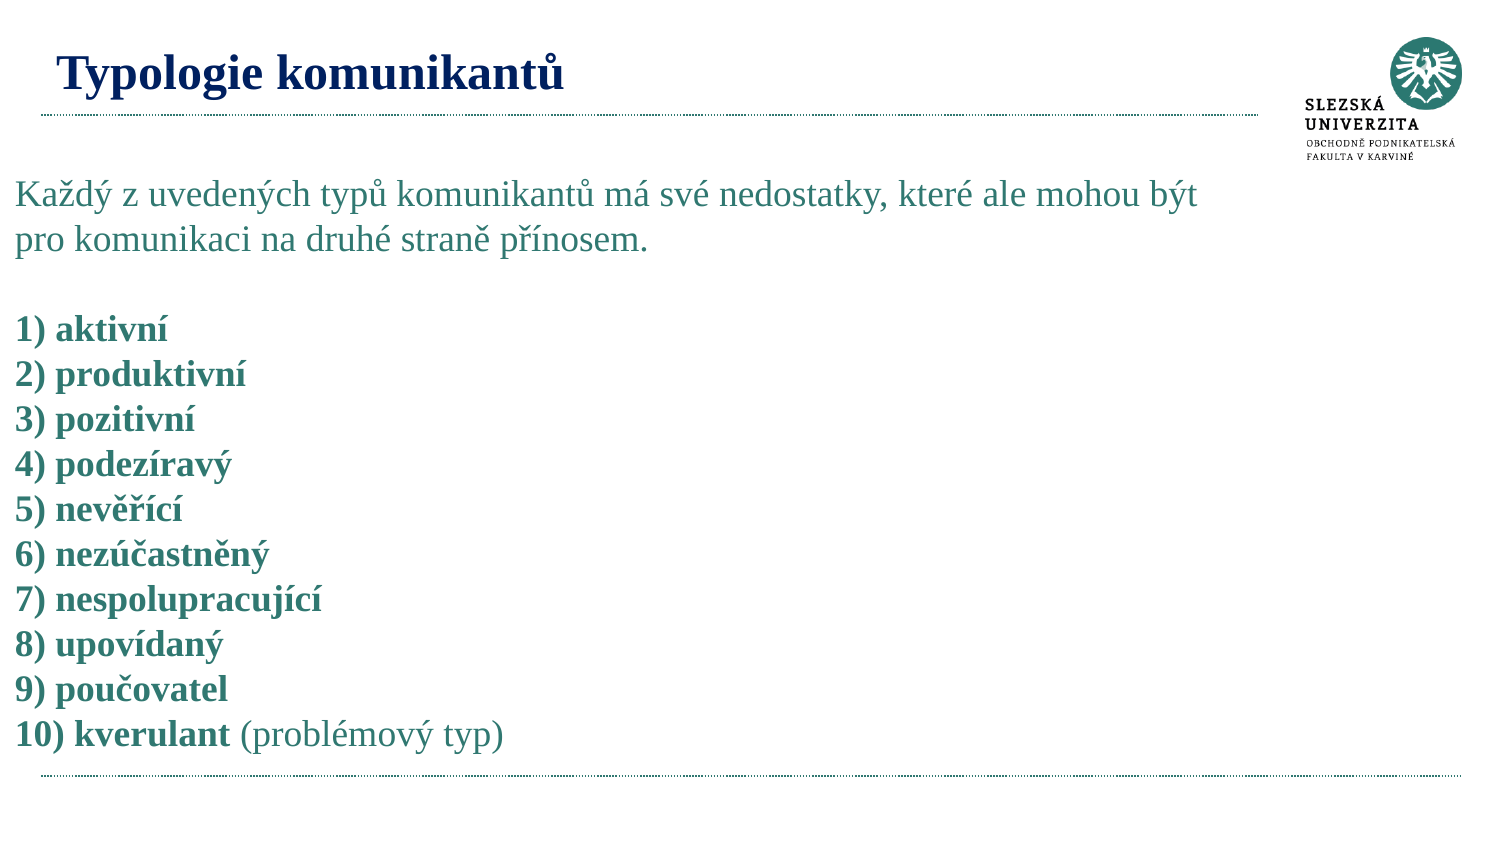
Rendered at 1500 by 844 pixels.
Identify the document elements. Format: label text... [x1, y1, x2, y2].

text_box Každý z uvedených typů komunikantů má své nedostatky, které ale mohou být pro komunikaci na druhé straně přínosem. 1) aktivní 2) produktivní 3) pozitivní 4) podezíravý 5) nevěřící 6) nezúčastněný 7) nespolupracující 8) upovídaný 9) poučovatel 10) kverulant (problémový typ) [0, 161, 1329, 844]
picture [1305, 37, 1462, 160]
title Typologie komunikantů [41, 32, 1270, 116]
